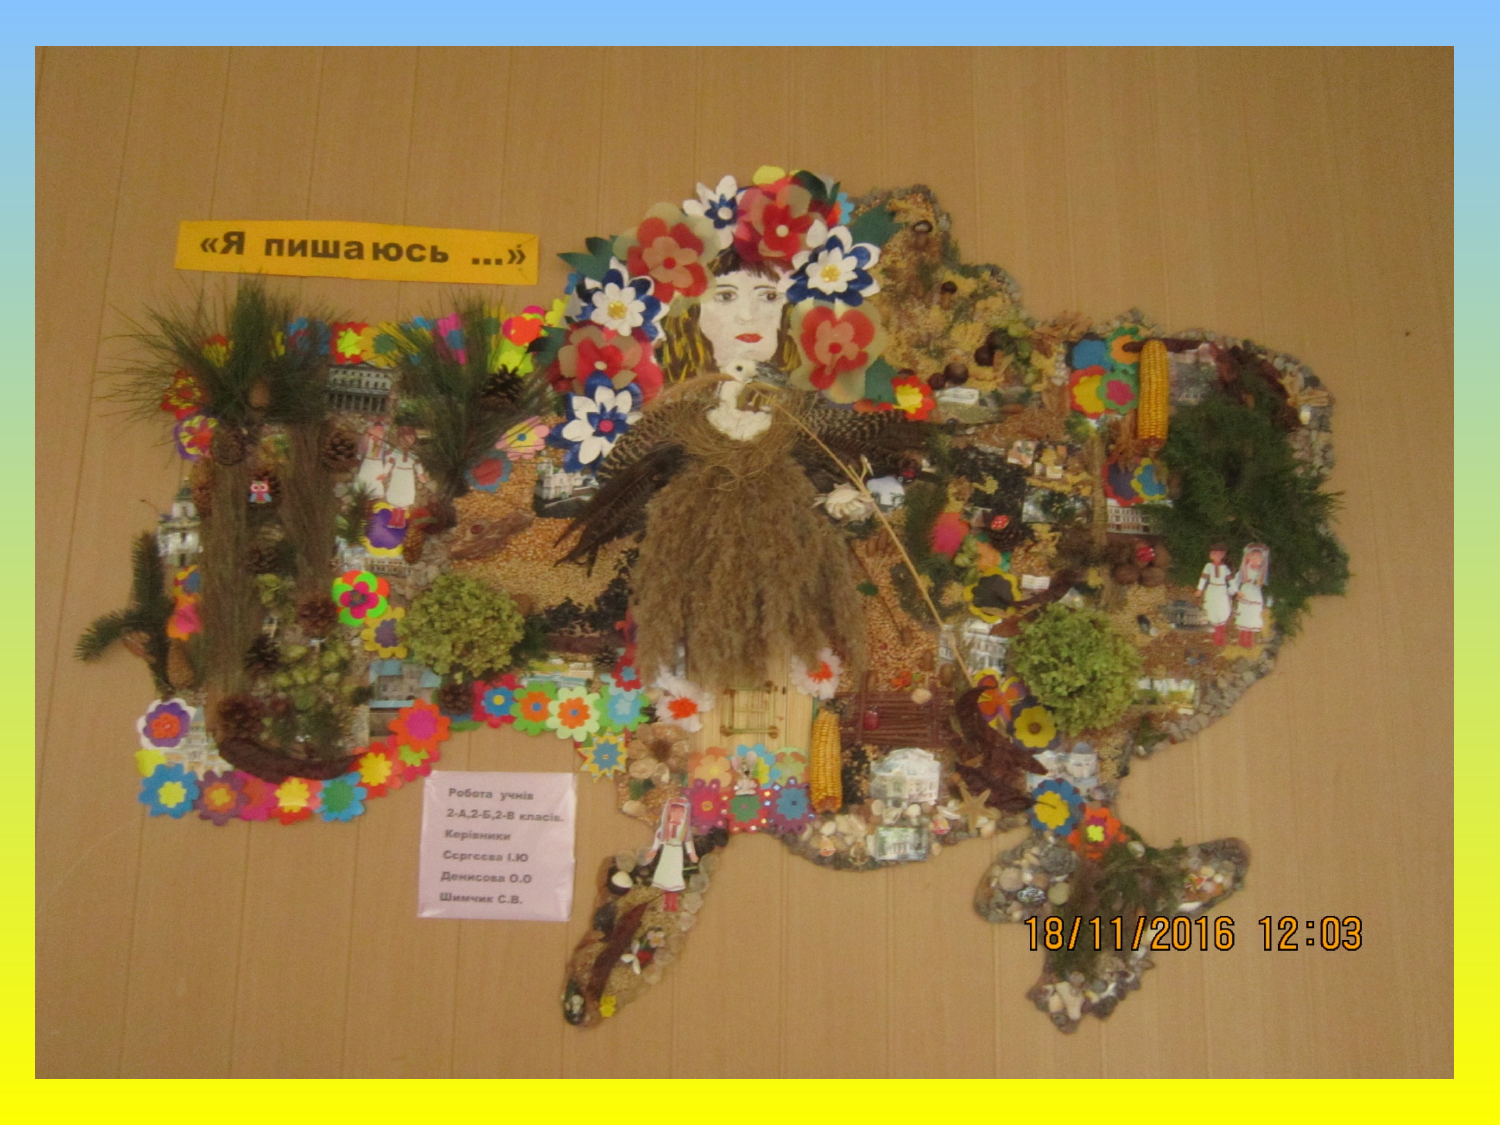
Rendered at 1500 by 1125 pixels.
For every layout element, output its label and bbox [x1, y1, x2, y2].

list [34, 46, 1454, 1079]
